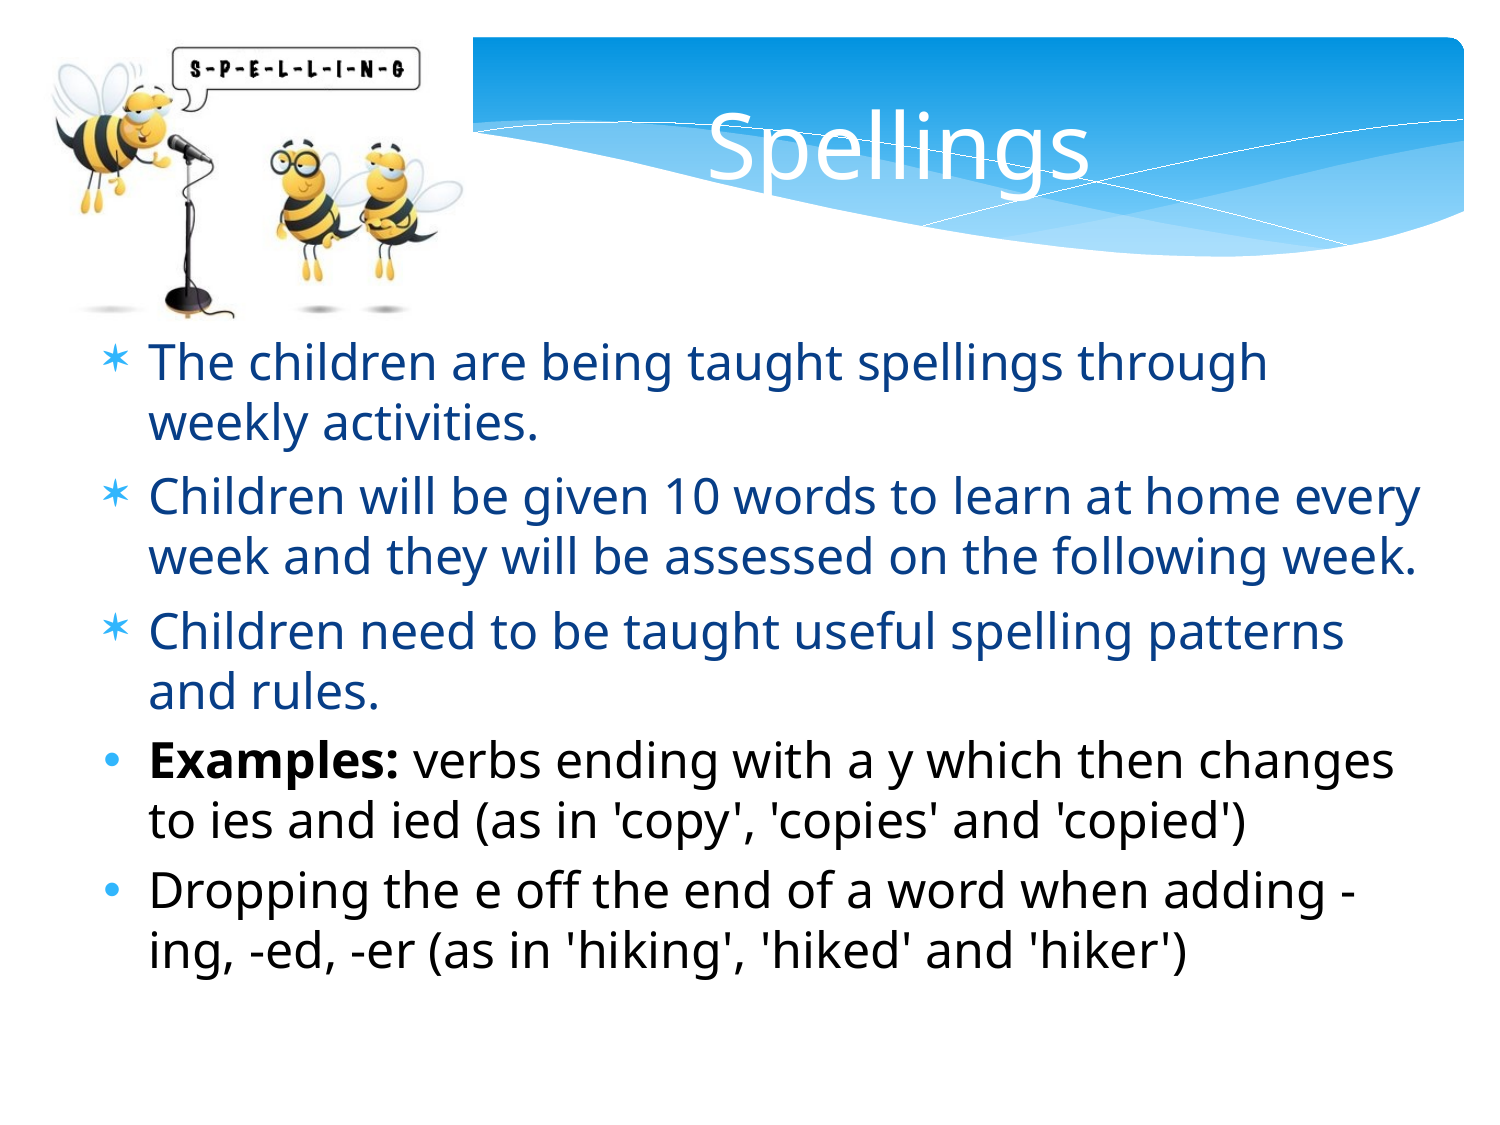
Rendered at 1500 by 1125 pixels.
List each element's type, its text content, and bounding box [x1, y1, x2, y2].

title Spellings [479, 41, 1500, 245]
list The children are being taught spellings through weekly activities. Children will be given 10 words to learn at home every week and they will be assessed on the following week. Children need to be taught useful spelling patterns and rules. Examples: verbs ending with a y which then changes to ies and ied (as in 'copy', 'copies' and 'copied') Dropping the e off the end of a word when adding -ing, -ed, -er (as in 'hiking', 'hiked' and 'hiker') [88, 322, 1439, 1062]
picture [34, 22, 473, 323]
